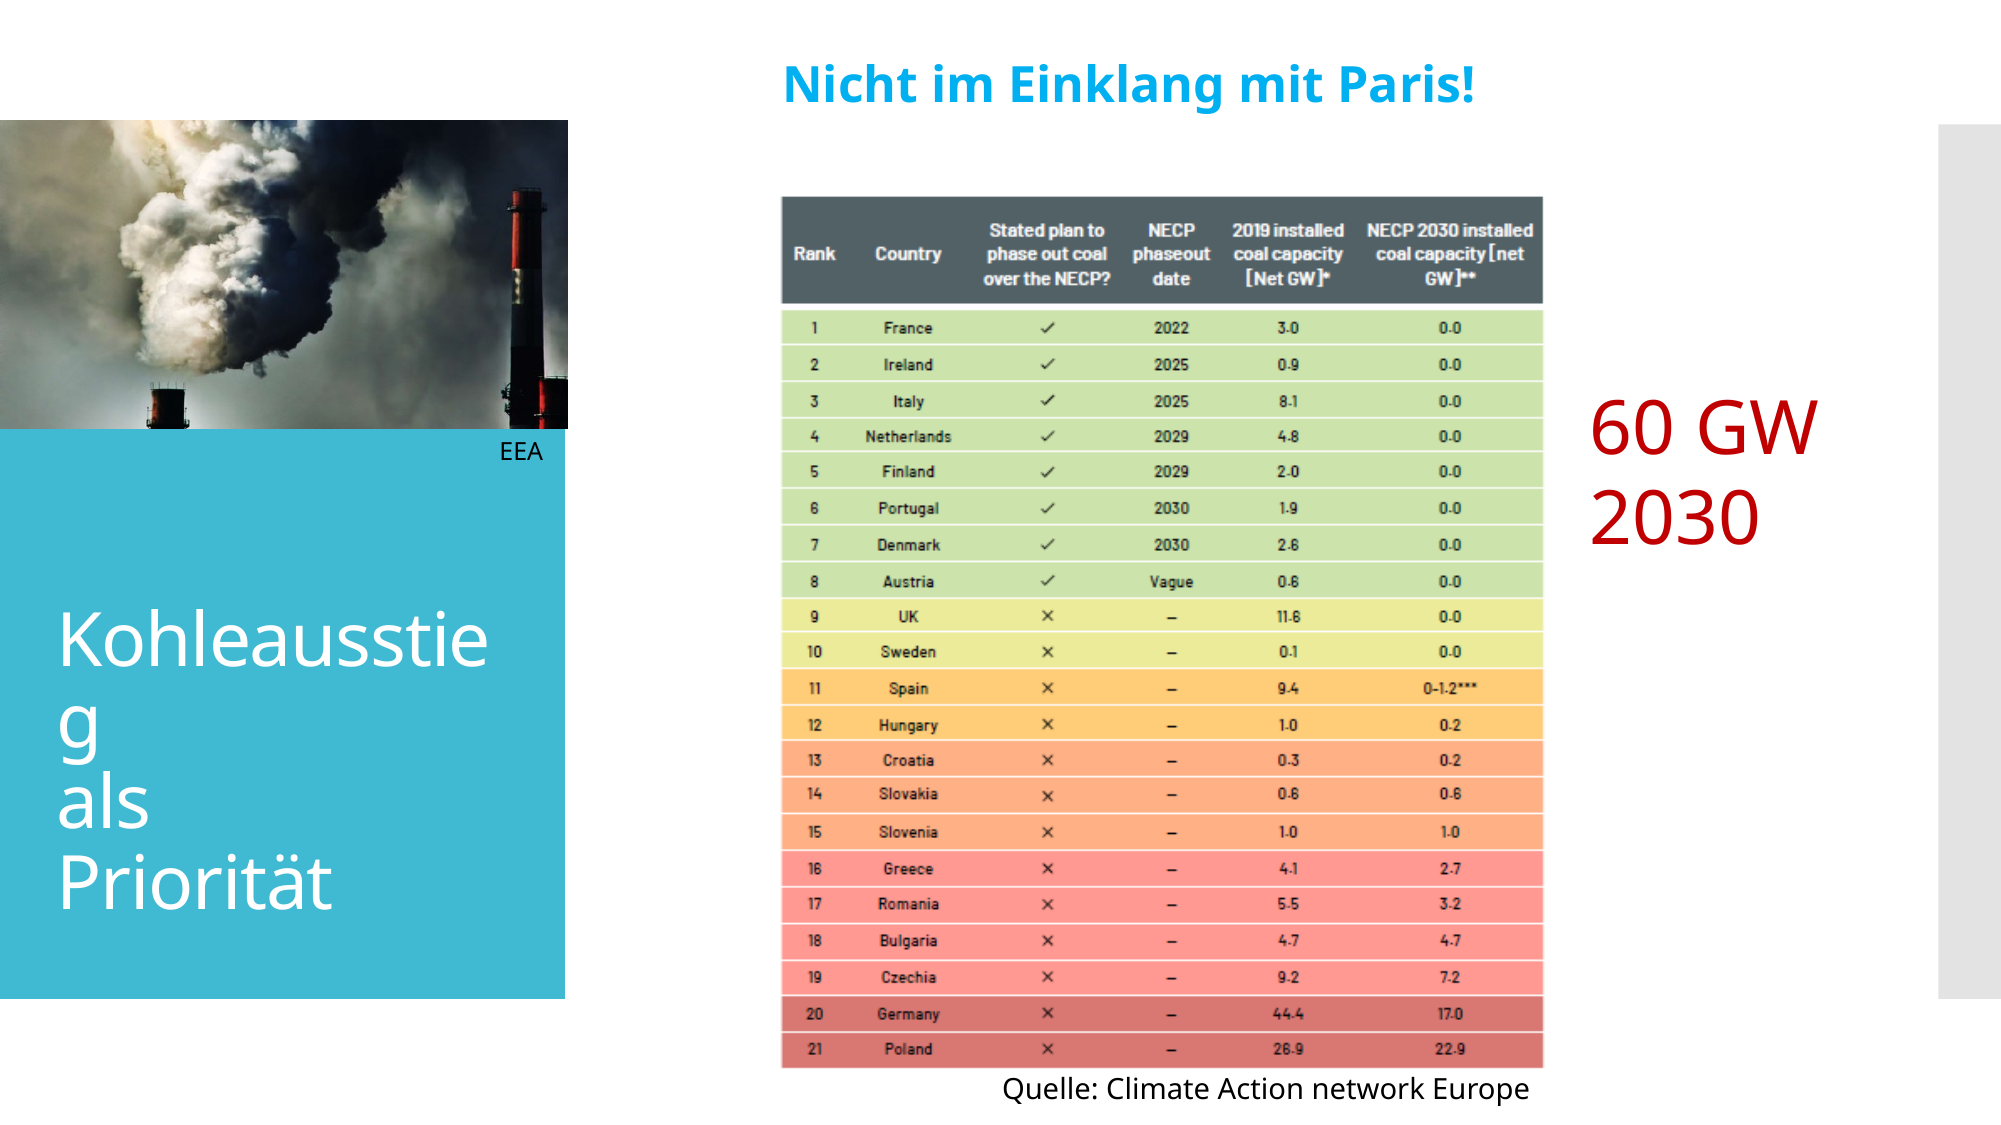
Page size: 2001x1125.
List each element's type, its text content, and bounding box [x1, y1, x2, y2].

text_box 60 GW 2030 [1574, 371, 1915, 567]
text_box Quelle: Climate Action network Europe [987, 1089, 1546, 1113]
picture [736, 167, 1564, 1089]
text_box EEA [484, 429, 559, 473]
picture [0, 120, 568, 429]
title Kohleausstieg als Priorität [41, 429, 525, 940]
text_box Nicht im Einklang mit Paris! [767, 45, 1491, 121]
